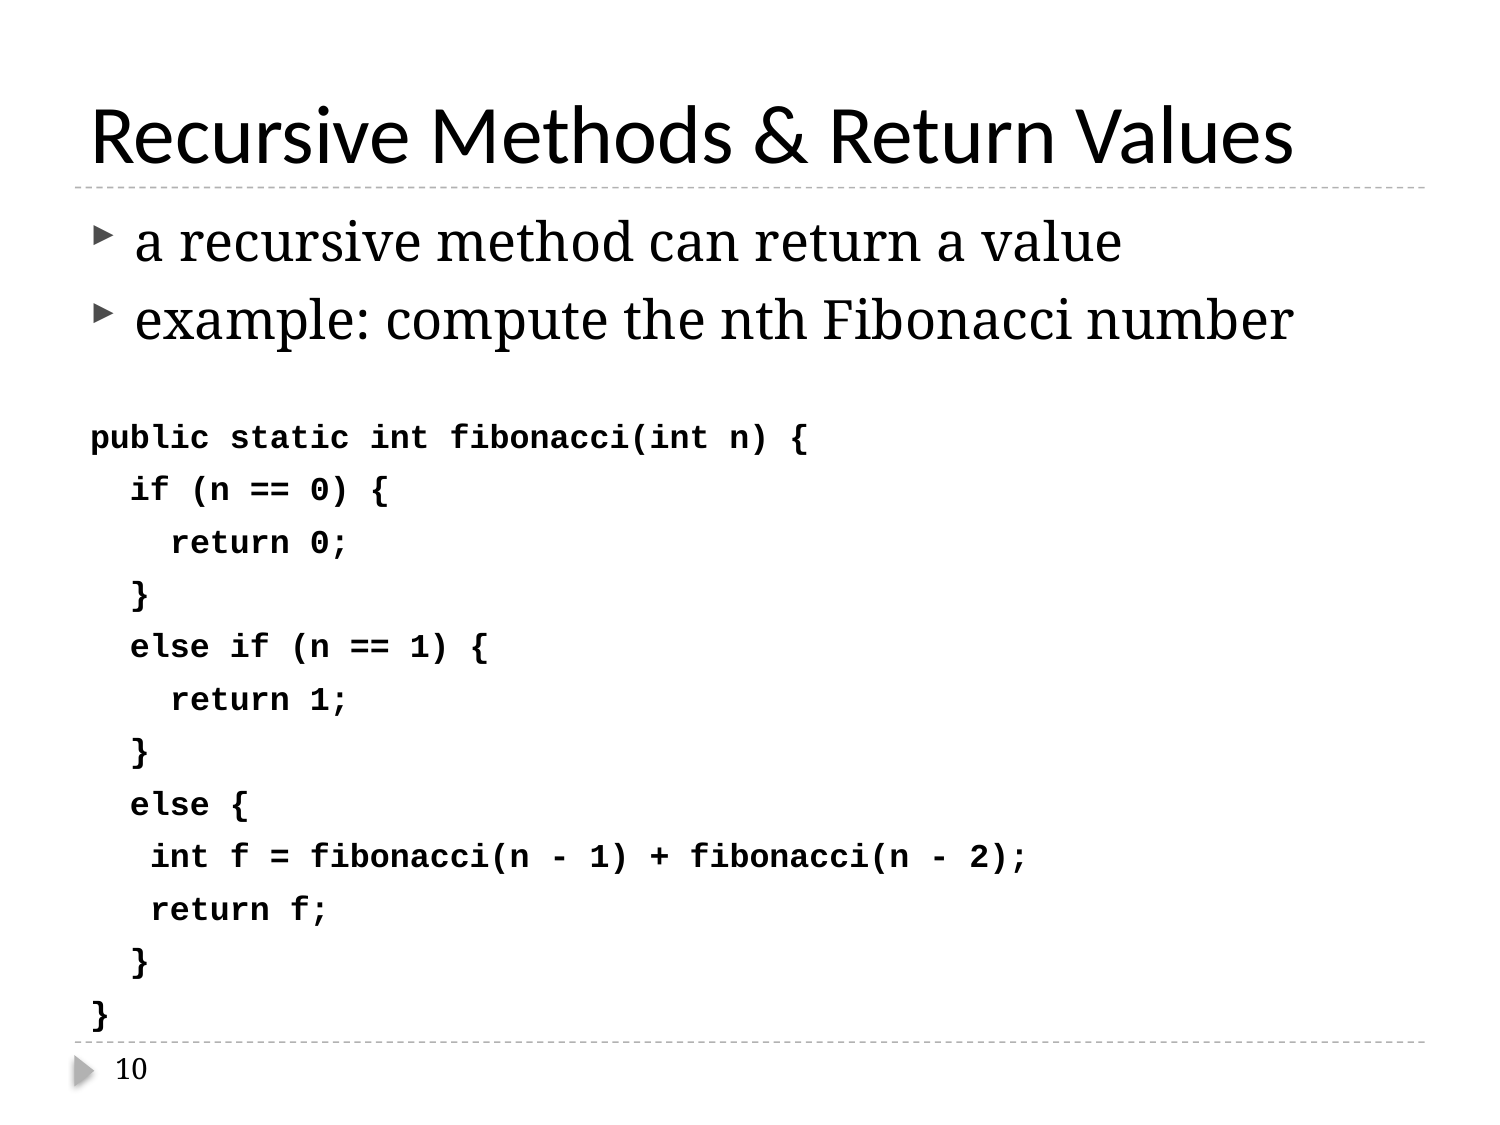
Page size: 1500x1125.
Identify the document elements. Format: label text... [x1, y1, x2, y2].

slide_number 10 [100, 1042, 426, 1103]
list a recursive method can return a value example: compute the nth Fibonacci number public static int fibonacci(int n) { if (n == 0) { return 0; } else if (n == 1) { return 1; } else { int f = fibonacci(n - 1) + fibonacci(n - 2); return f; } } [74, 199, 1426, 1011]
title Recursive Methods & Return Values [74, 24, 1426, 188]
